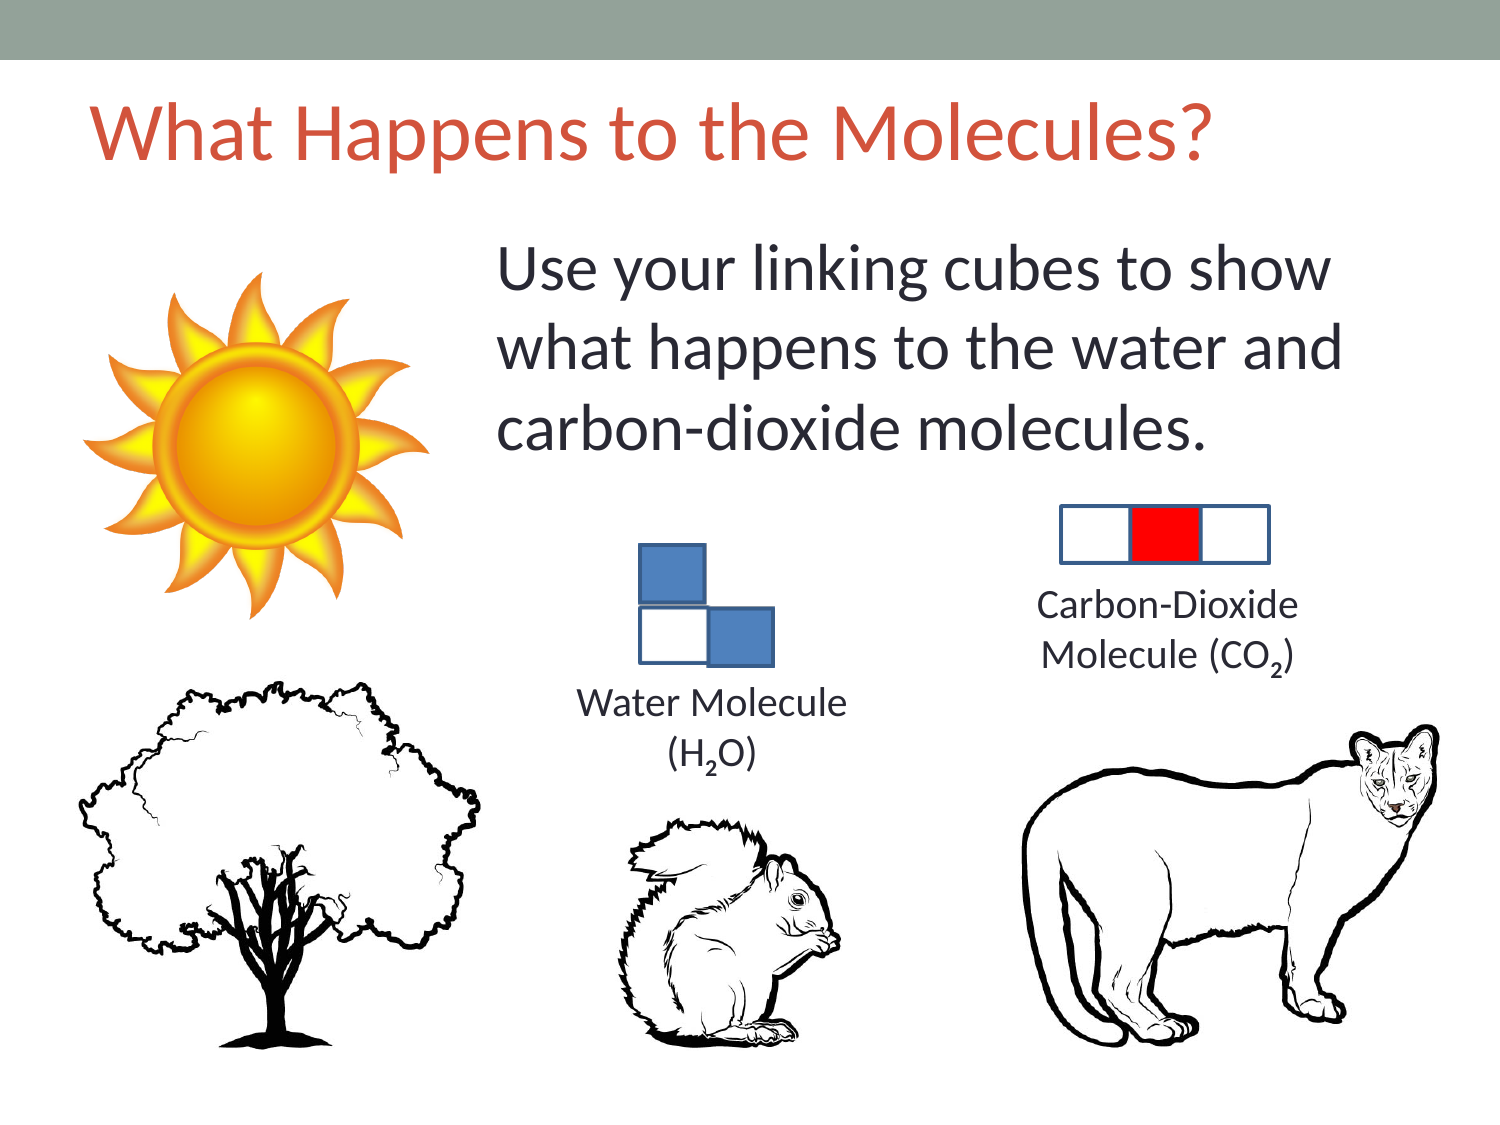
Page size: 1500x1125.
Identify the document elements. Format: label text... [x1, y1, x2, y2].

picture [1018, 719, 1471, 1110]
text_box Water Molecule (H2O) [553, 667, 871, 789]
text_box Use your linking cubes to show what happens to the water and carbon-dioxide molecules. [481, 215, 1441, 471]
picture [609, 809, 848, 1051]
picture [638, 542, 775, 668]
text_box Carbon-Dioxide Molecule (CO2) [1018, 569, 1318, 691]
picture [74, 264, 437, 627]
text_box What Happens to the Molecules? [74, 69, 1441, 185]
picture [74, 674, 482, 1051]
picture [1059, 504, 1271, 565]
